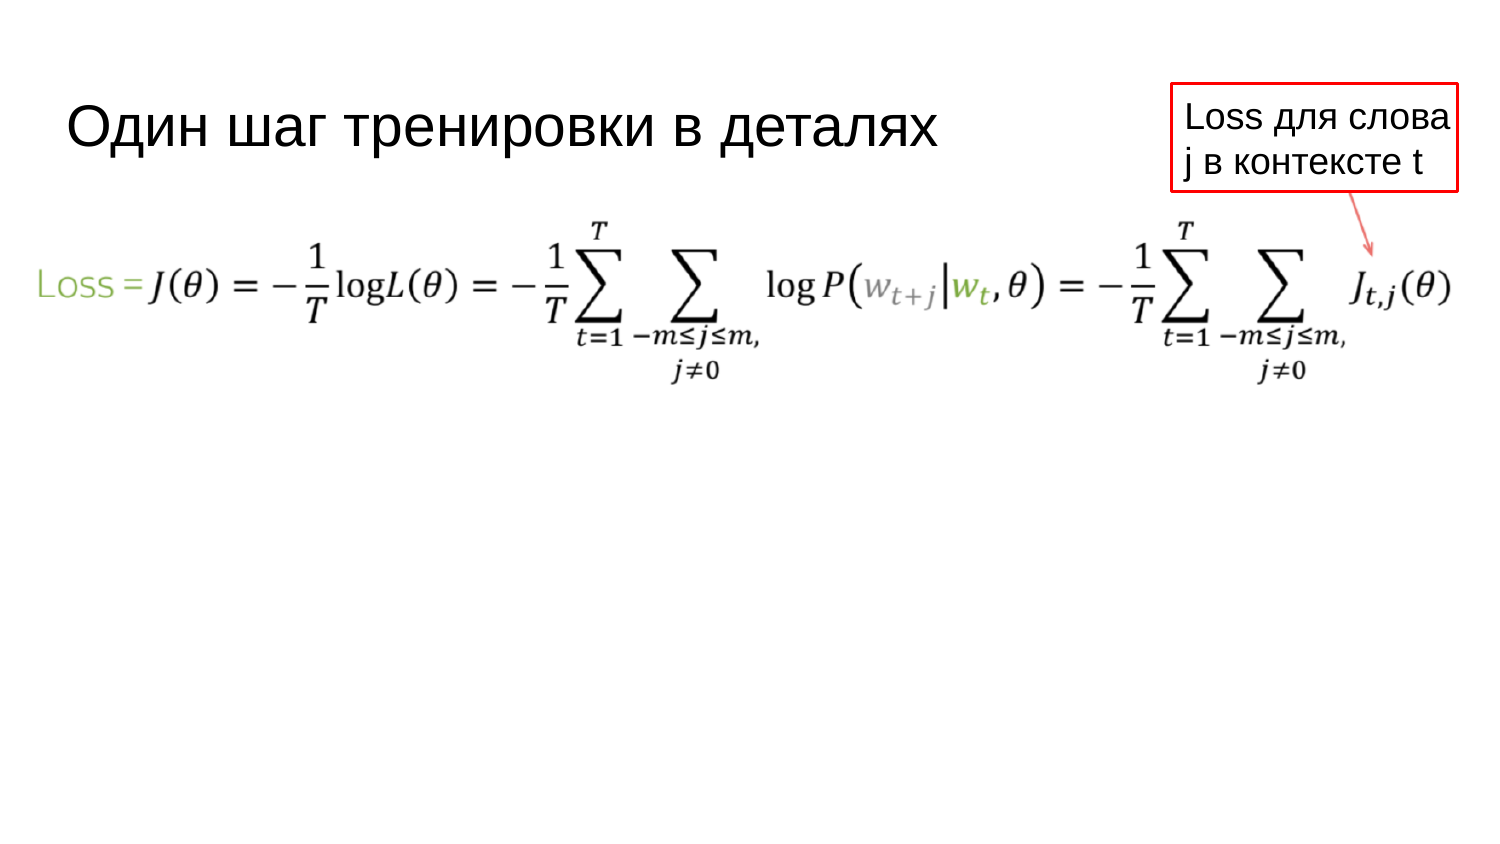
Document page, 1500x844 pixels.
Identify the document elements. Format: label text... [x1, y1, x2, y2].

picture [24, 191, 1476, 404]
title Один шаг тренировки в деталях [51, 72, 1449, 167]
text_box Loss для слова j в контексте t [1169, 76, 1470, 139]
text_box [1171, 83, 1458, 190]
